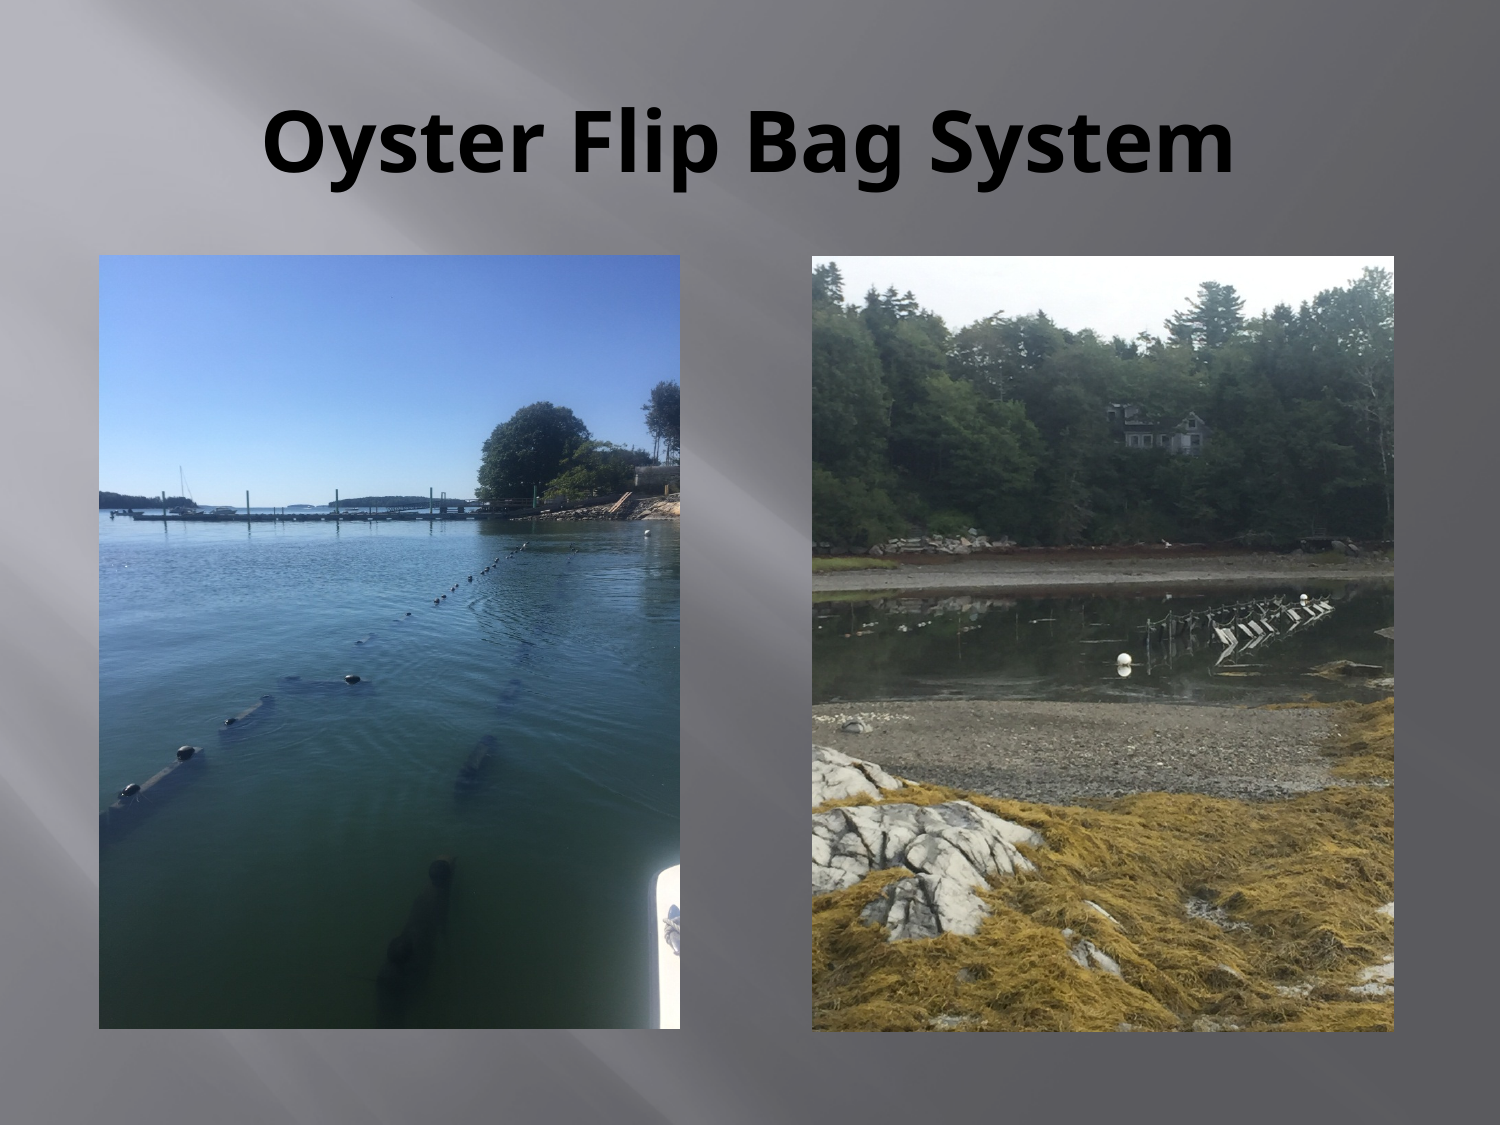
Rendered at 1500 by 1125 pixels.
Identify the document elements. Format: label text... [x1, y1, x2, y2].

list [99, 255, 680, 1029]
title Oyster Flip Bag System [75, 45, 1425, 233]
picture [812, 256, 1394, 1033]
